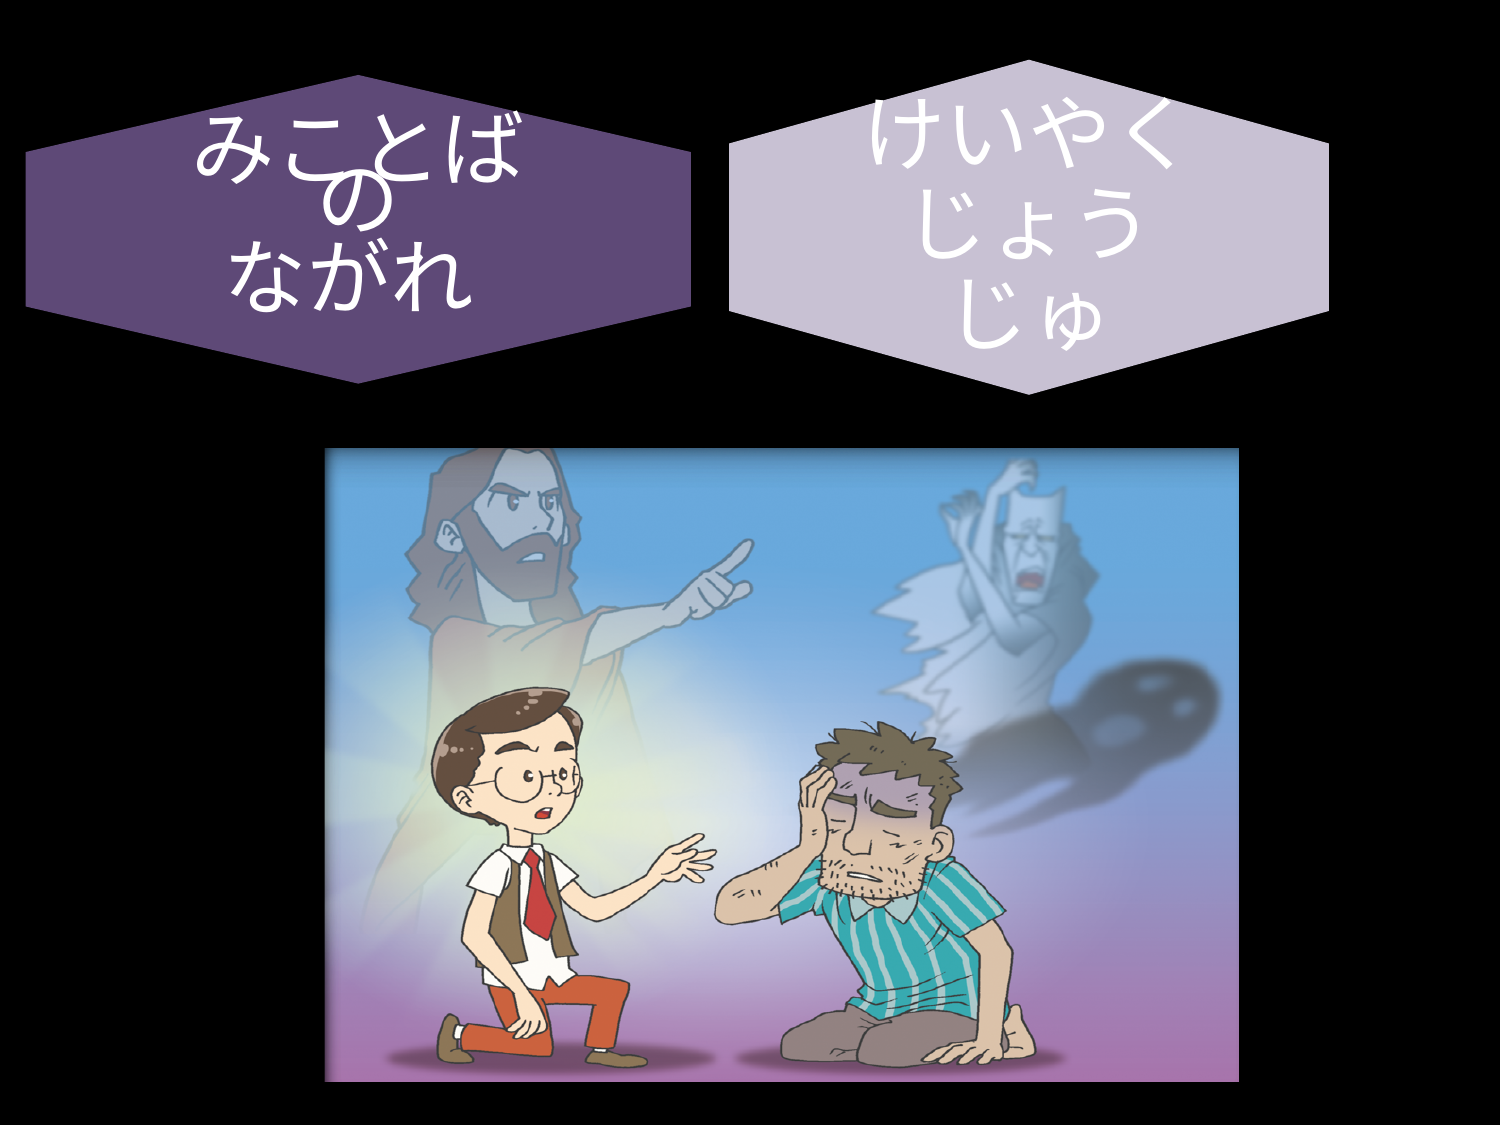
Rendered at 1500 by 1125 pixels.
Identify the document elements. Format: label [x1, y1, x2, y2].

picture [324, 448, 1240, 1082]
text_box [5, 0, 1500, 826]
